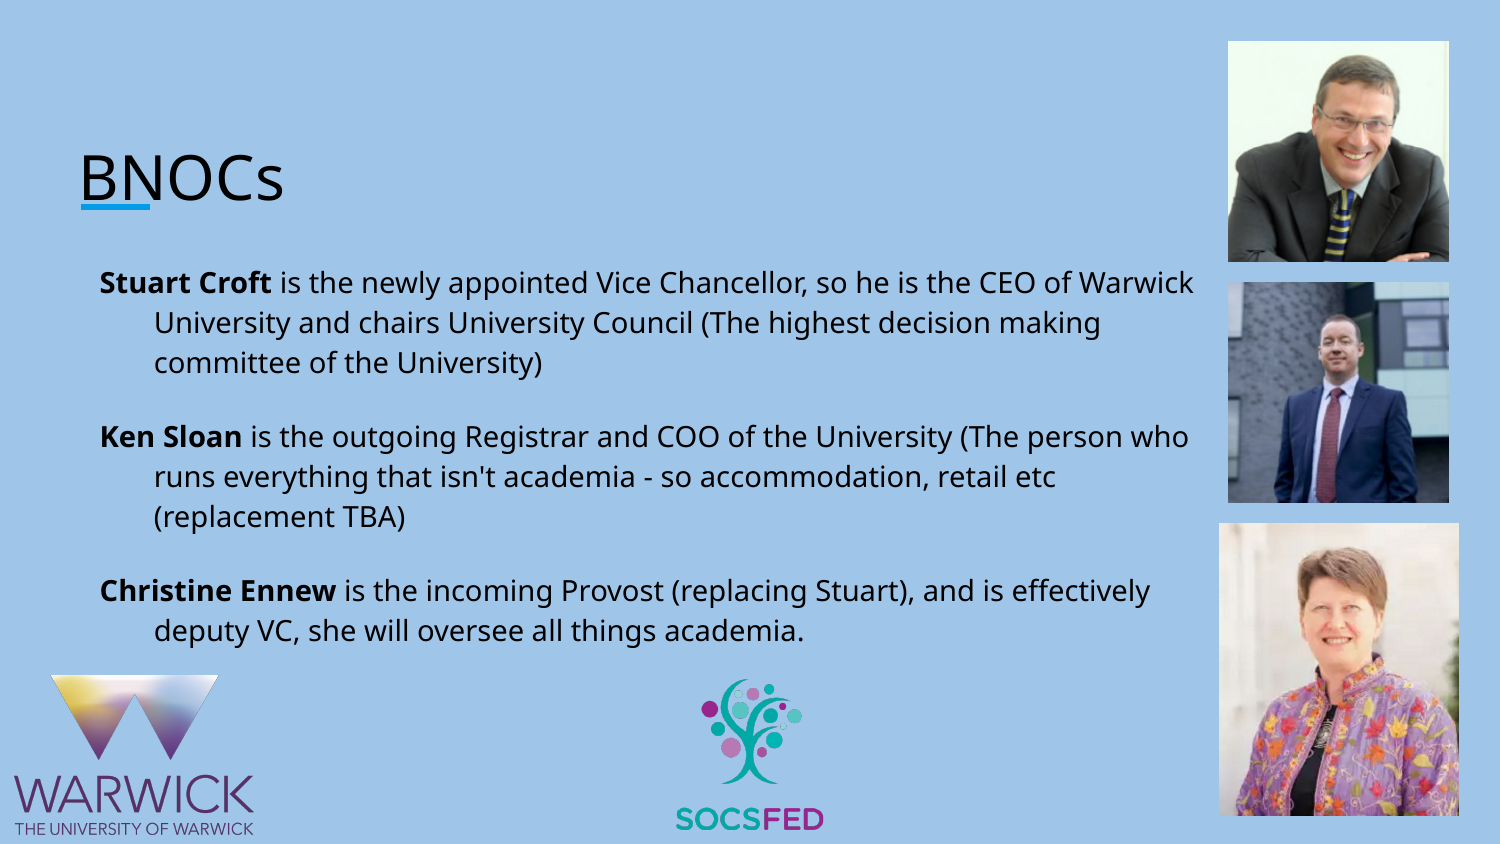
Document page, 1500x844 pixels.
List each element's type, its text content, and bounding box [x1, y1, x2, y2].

picture [1228, 41, 1449, 262]
picture [1228, 282, 1449, 503]
title BNOCs [63, 75, 1223, 229]
picture [13, 675, 254, 835]
picture [672, 675, 828, 835]
list Stuart Croft is the newly appointed Vice Chancellor, so he is the CEO of Warwick University and chairs University Council (The highest decision making committee of the University) Ken Sloan is the outgoing Registrar and COO of the University (The person who runs everything that isn't academia - so accommodation, retail etc (replacement TBA) Christine Ennew is the incoming Provost (replacing Stuart), and is effectively deputy VC, she will oversee all things academia. [63, 244, 1210, 805]
picture [1218, 522, 1459, 817]
